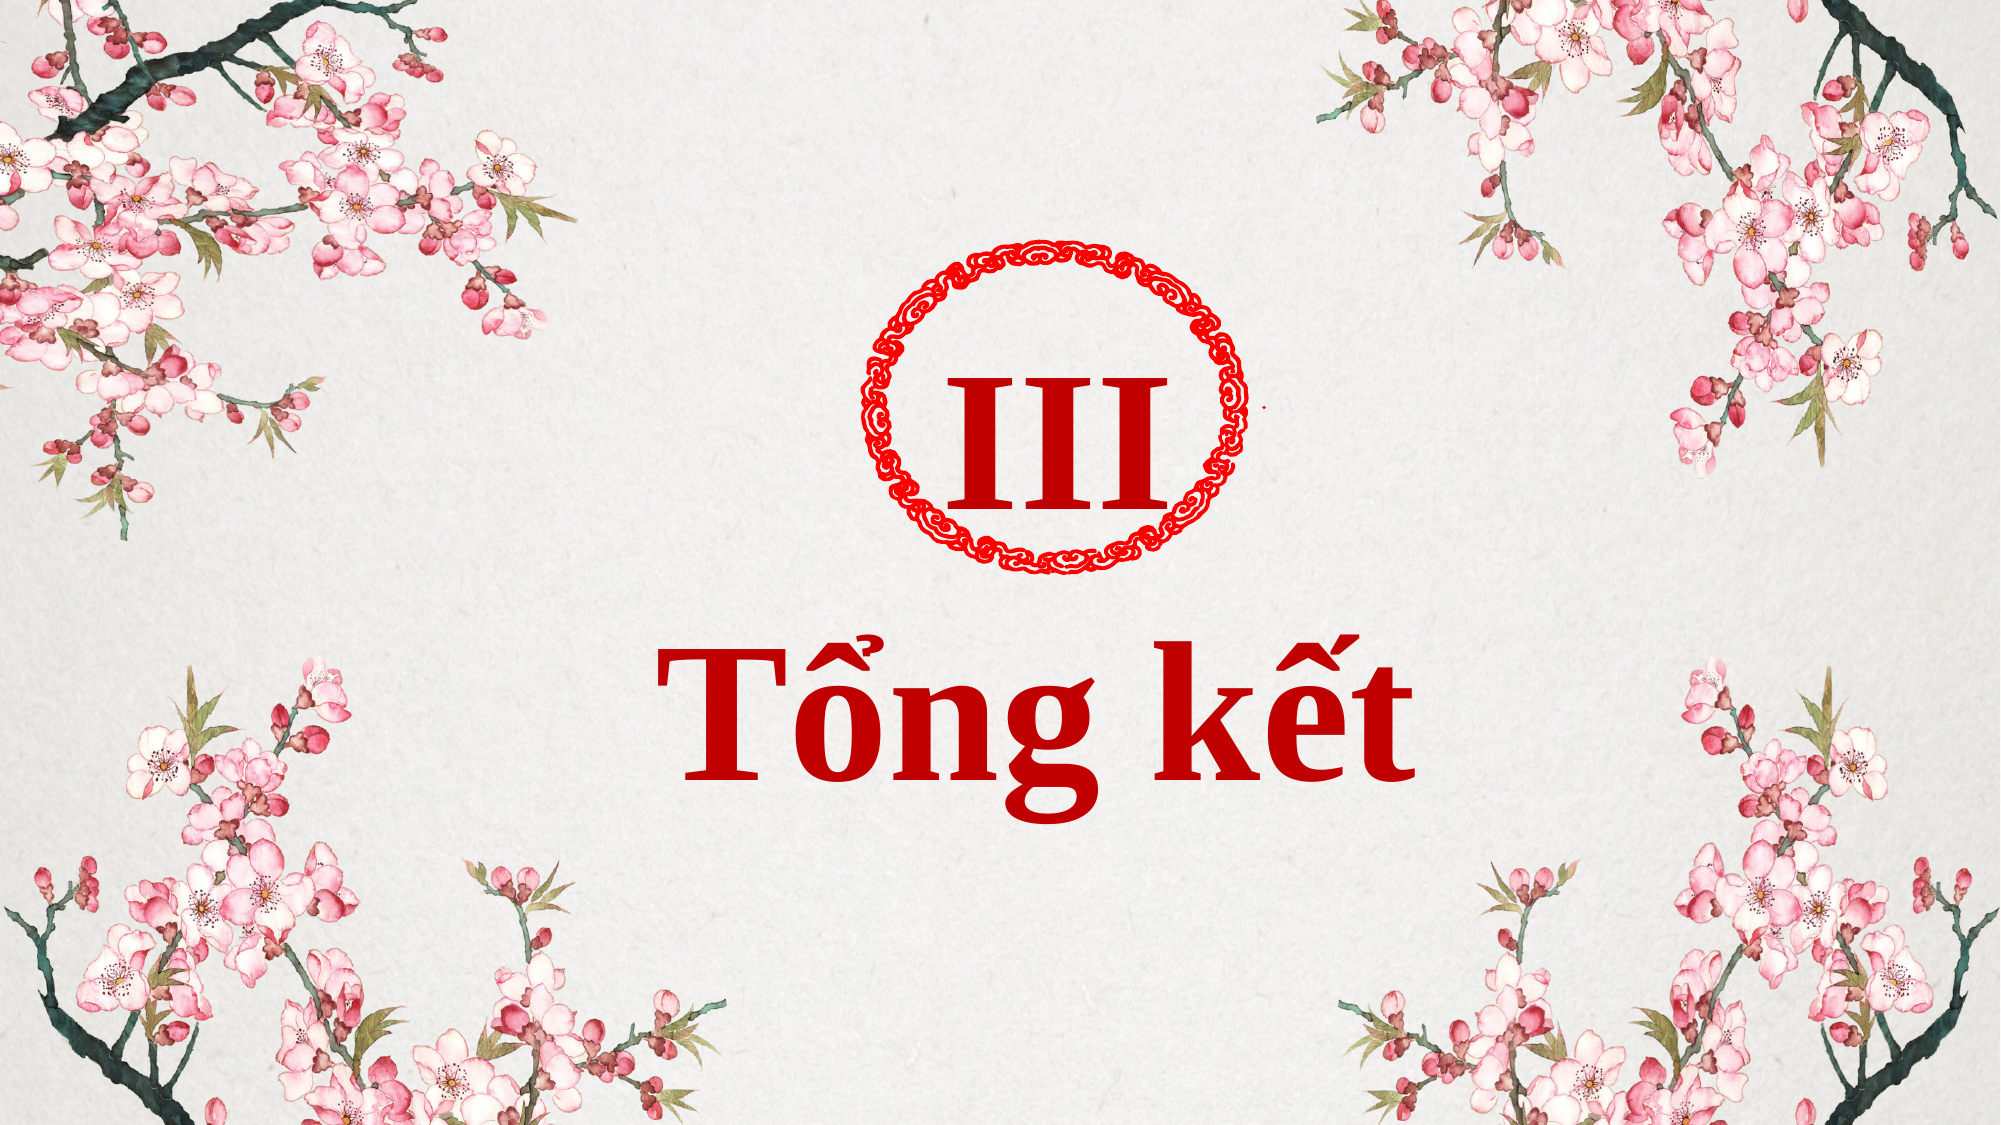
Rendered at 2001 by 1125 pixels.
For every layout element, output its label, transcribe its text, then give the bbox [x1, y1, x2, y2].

text_box [867, 241, 1201, 388]
text_box III [905, 303, 1211, 556]
text_box Tổng kết [326, 574, 1746, 826]
picture [0, 0, 2001, 1125]
text_box [1211, 452, 1234, 497]
text_box [1044, 556, 1067, 574]
text_box [999, 556, 1050, 574]
text_box [1211, 314, 1220, 330]
text_box [1068, 556, 1139, 574]
text_box [1063, 556, 1077, 561]
text_box [862, 387, 905, 508]
text_box [1211, 333, 1248, 456]
